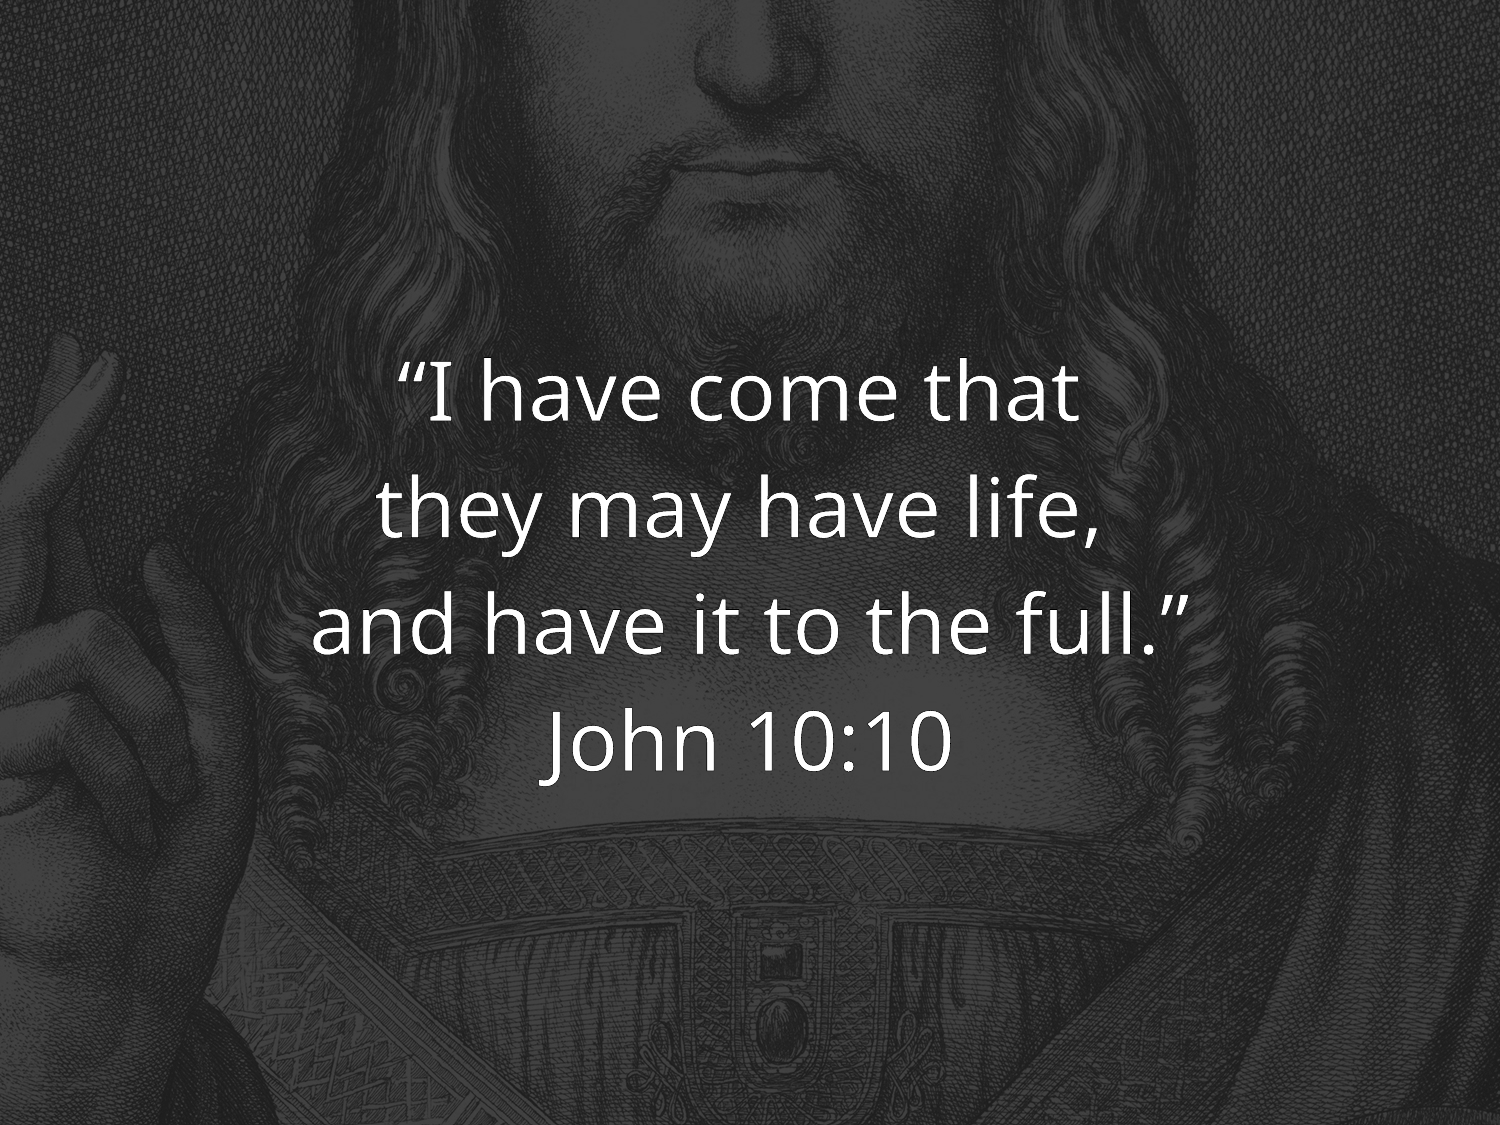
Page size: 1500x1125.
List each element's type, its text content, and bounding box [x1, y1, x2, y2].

text_box “I have come that they may have life, and have it to the full.” John 10:10 [99, 70, 1400, 1055]
